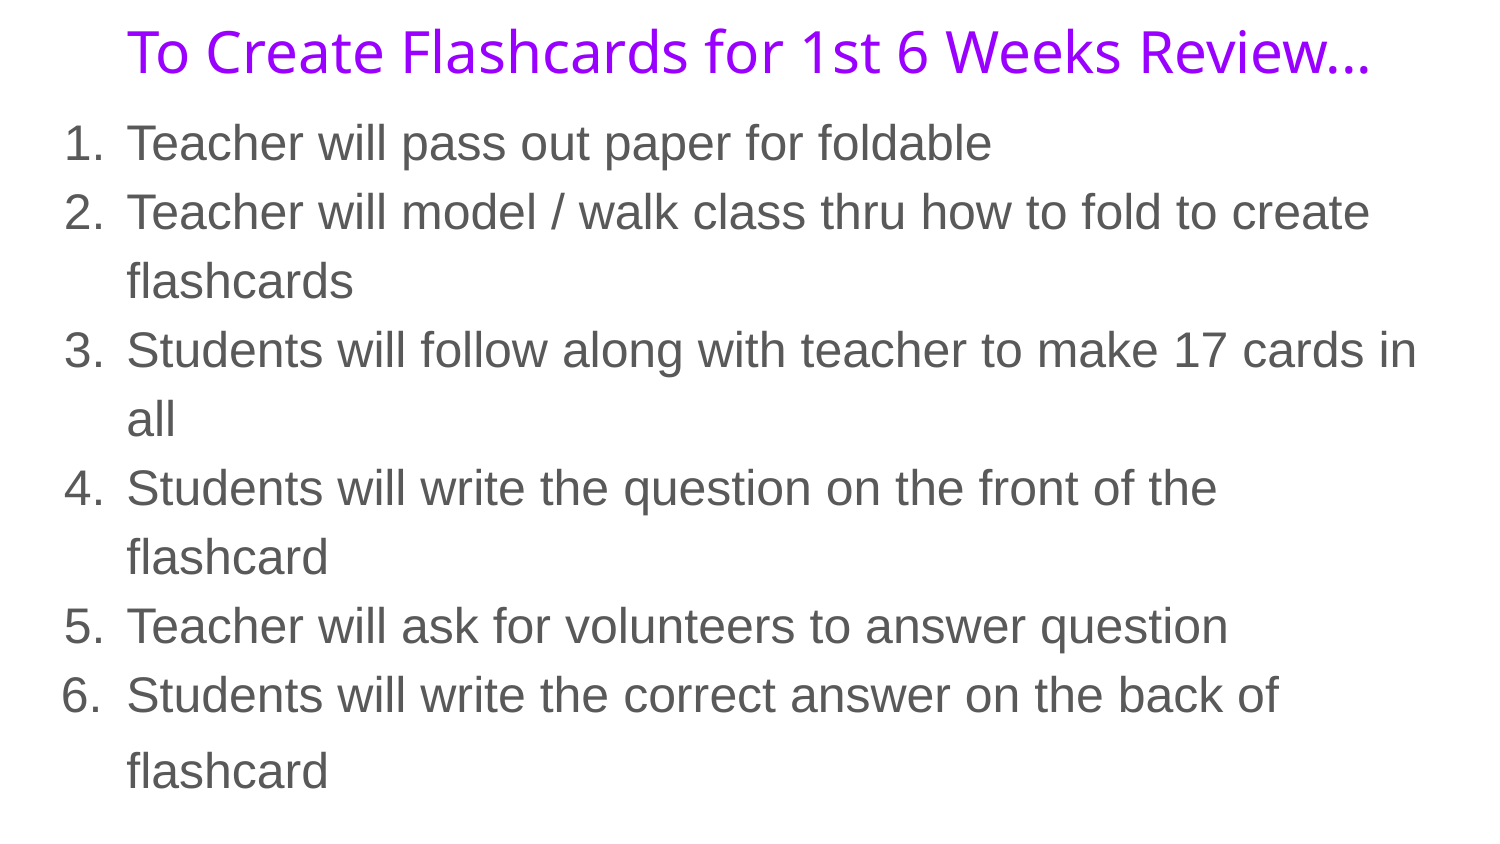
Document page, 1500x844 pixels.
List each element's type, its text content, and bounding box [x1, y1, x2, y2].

title To Create Flashcards for 1st 6 Weeks Review... [0, 0, 1500, 167]
list Teacher will pass out paper for foldable Teacher will model / walk class thru how to fold to create flashcards Students will follow along with teacher to make 17 cards in all Students will write the question on the front of the flashcard Teacher will ask for volunteers to answer question Students will write the correct answer on the back of flashcard [36, 86, 1449, 834]
